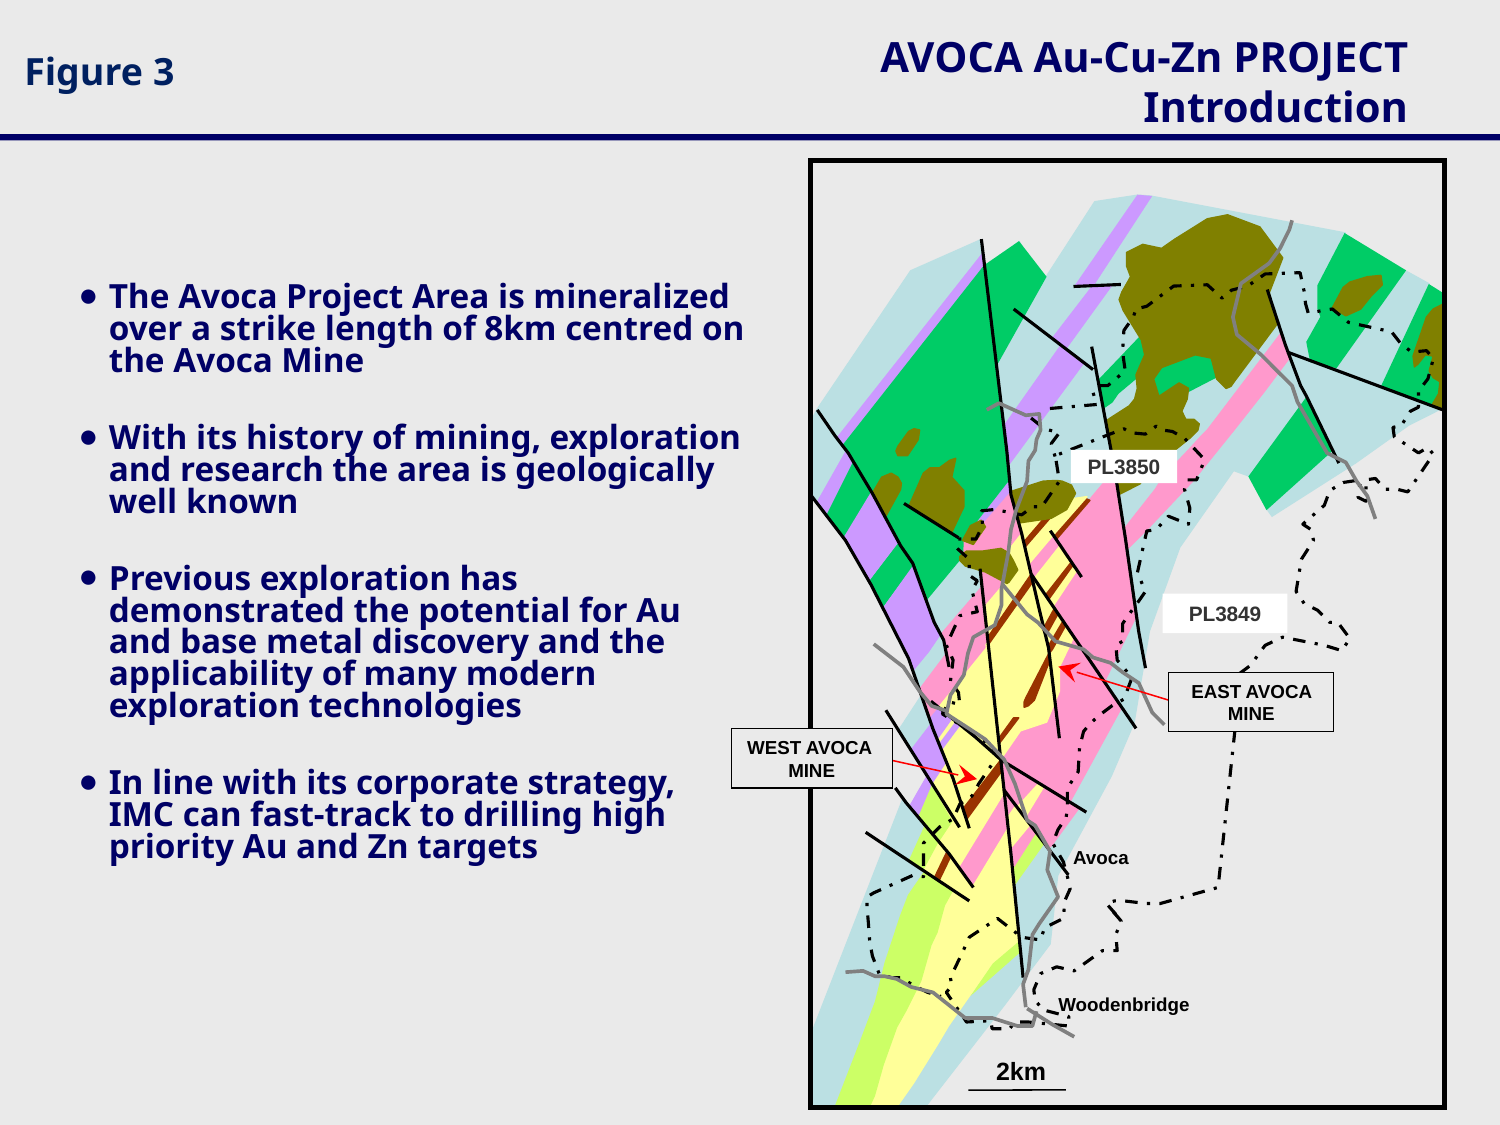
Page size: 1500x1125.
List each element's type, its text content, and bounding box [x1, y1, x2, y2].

text_box The Avoca Project Area is mineralized over a strike length of 8km centred on the Avoca Mine With its history of mining, exploration and research the area is geologically well known Previous exploration has demonstrated the potential for Au and base metal discovery and the applicability of many modern exploration technologies In line with its corporate strategy, IMC can fast-track to drilling high priority Au and Zn targets [63, 275, 765, 721]
text_box WEST AVOCA MINE [731, 728, 804, 789]
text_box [809, 160, 1445, 1118]
title AVOCA Au-Cu-Zn PROJECT Introduction [0, 23, 1424, 126]
